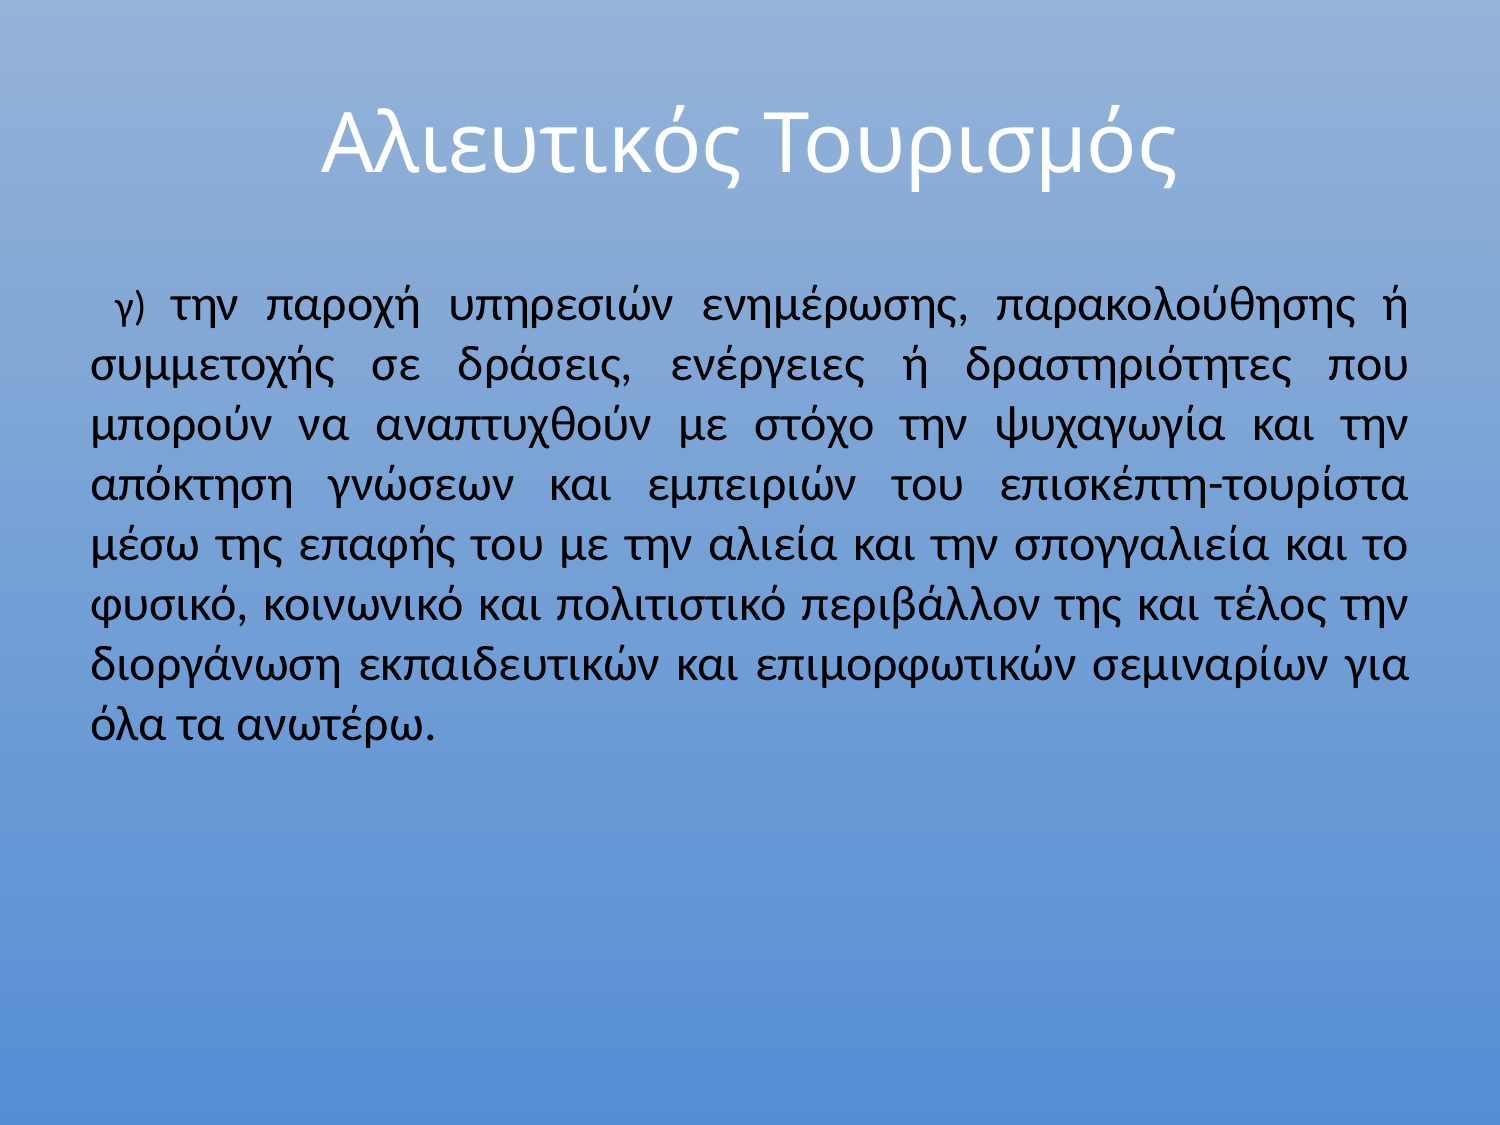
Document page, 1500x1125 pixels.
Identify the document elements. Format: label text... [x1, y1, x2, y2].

title Αλιευτικός Τουρισμός [74, 44, 1426, 233]
list γ) την παροχή υπηρεσιών ενημέρωσης, παρακολούθησης ή συμμετοχής σε δράσεις, ενέργειες ή δραστηριότητες που μπορούν να αναπτυχθούν με στόχο την ψυχαγωγία και την απόκτηση γνώσεων και εμπειριών του επισκέπτη-τουρίστα μέσω της επαφής του με την αλιεία και την σπογγαλιεία και το φυσικό, κοινωνικό και πολιτιστικό περιβάλλον της και τέλος την διοργάνωση εκπαιδευτικών και επιμορφωτικών σεμιναρίων για όλα τα ανωτέρω. [74, 262, 1426, 1006]
